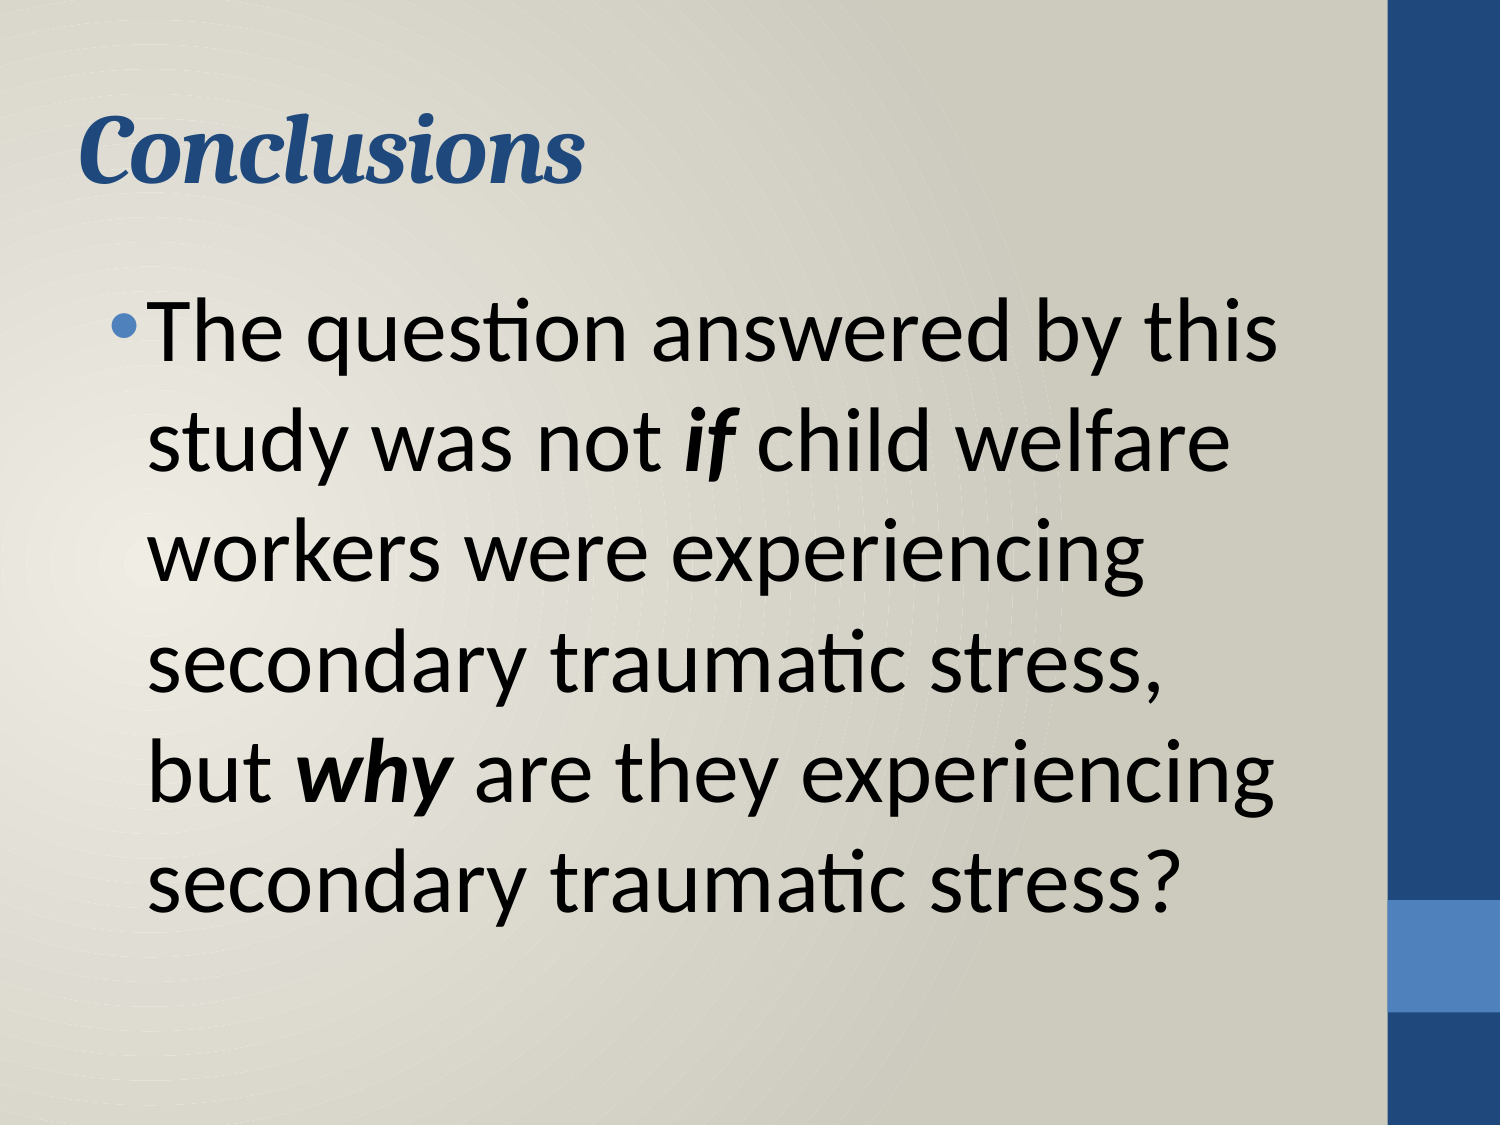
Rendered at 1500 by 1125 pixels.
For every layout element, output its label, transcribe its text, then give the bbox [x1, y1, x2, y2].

list The question answered by this study was not if child welfare workers were experiencing secondary traumatic stress, but why are they experiencing secondary traumatic stress? [75, 262, 1325, 1050]
title Conclusions [62, 50, 1313, 238]
